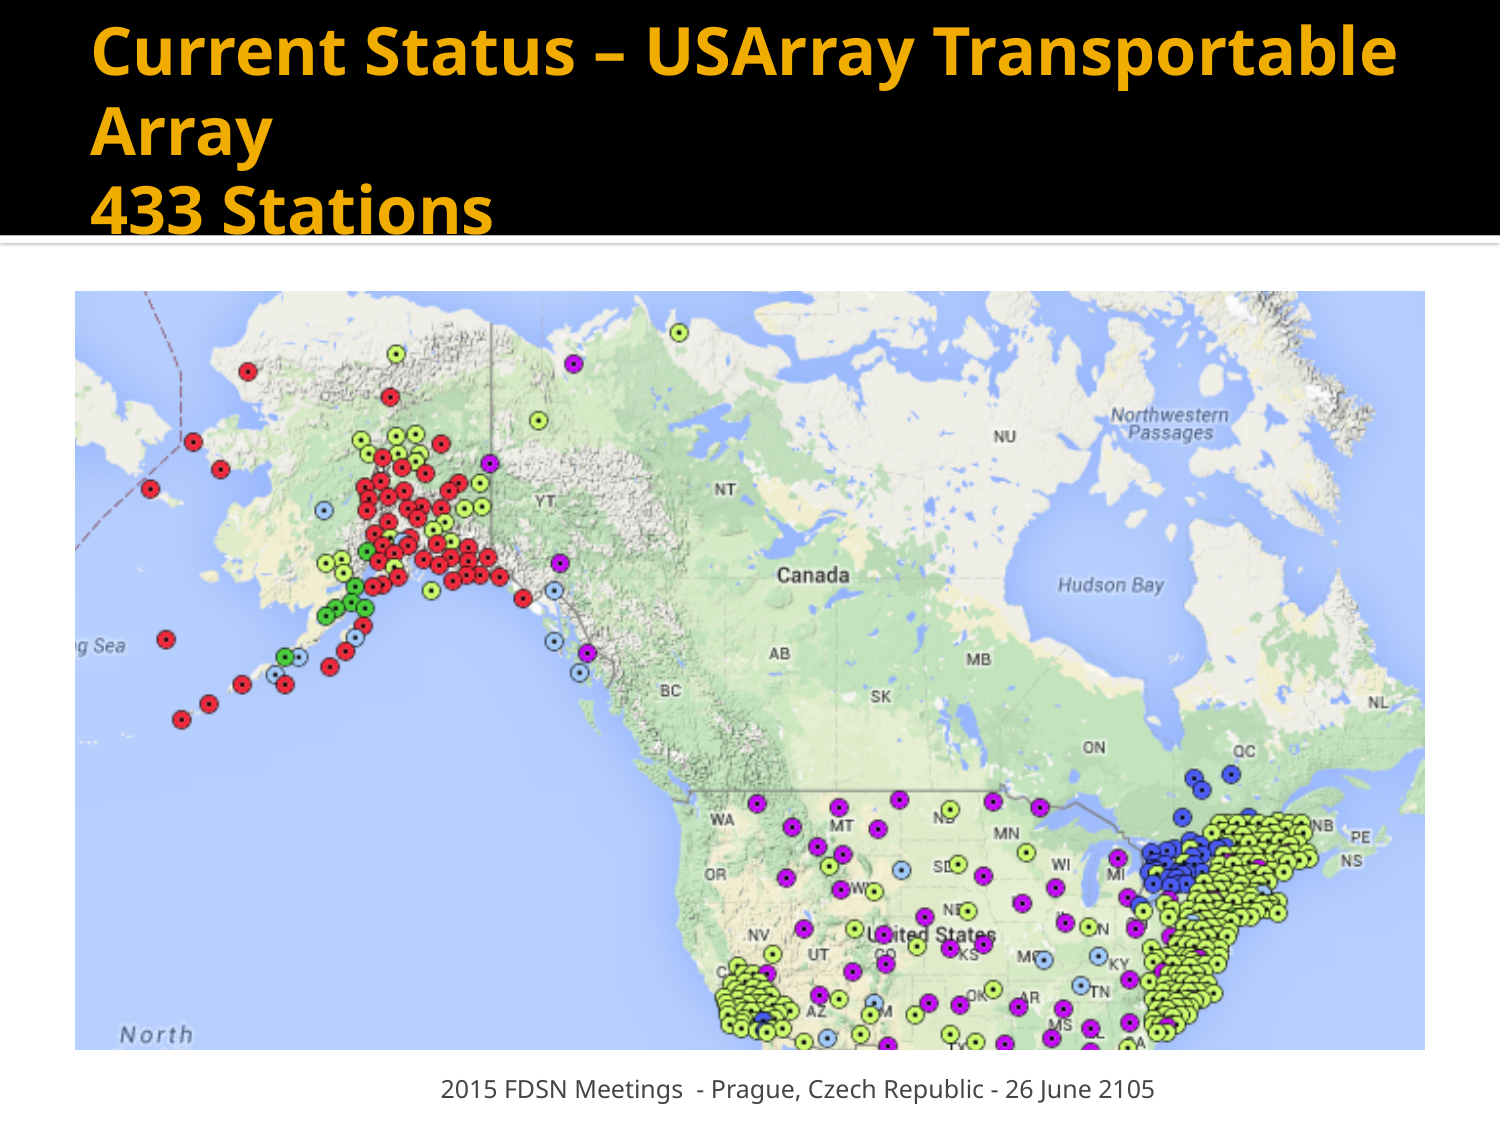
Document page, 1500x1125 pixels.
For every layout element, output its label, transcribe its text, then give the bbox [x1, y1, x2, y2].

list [74, 291, 1425, 1050]
title Current Status – USArray Transportable Array 433 Stations [75, 25, 1500, 231]
footer 2015 FDSN Meetings - Prague, Czech Republic - 26 June 2105 [433, 1062, 1337, 1108]
